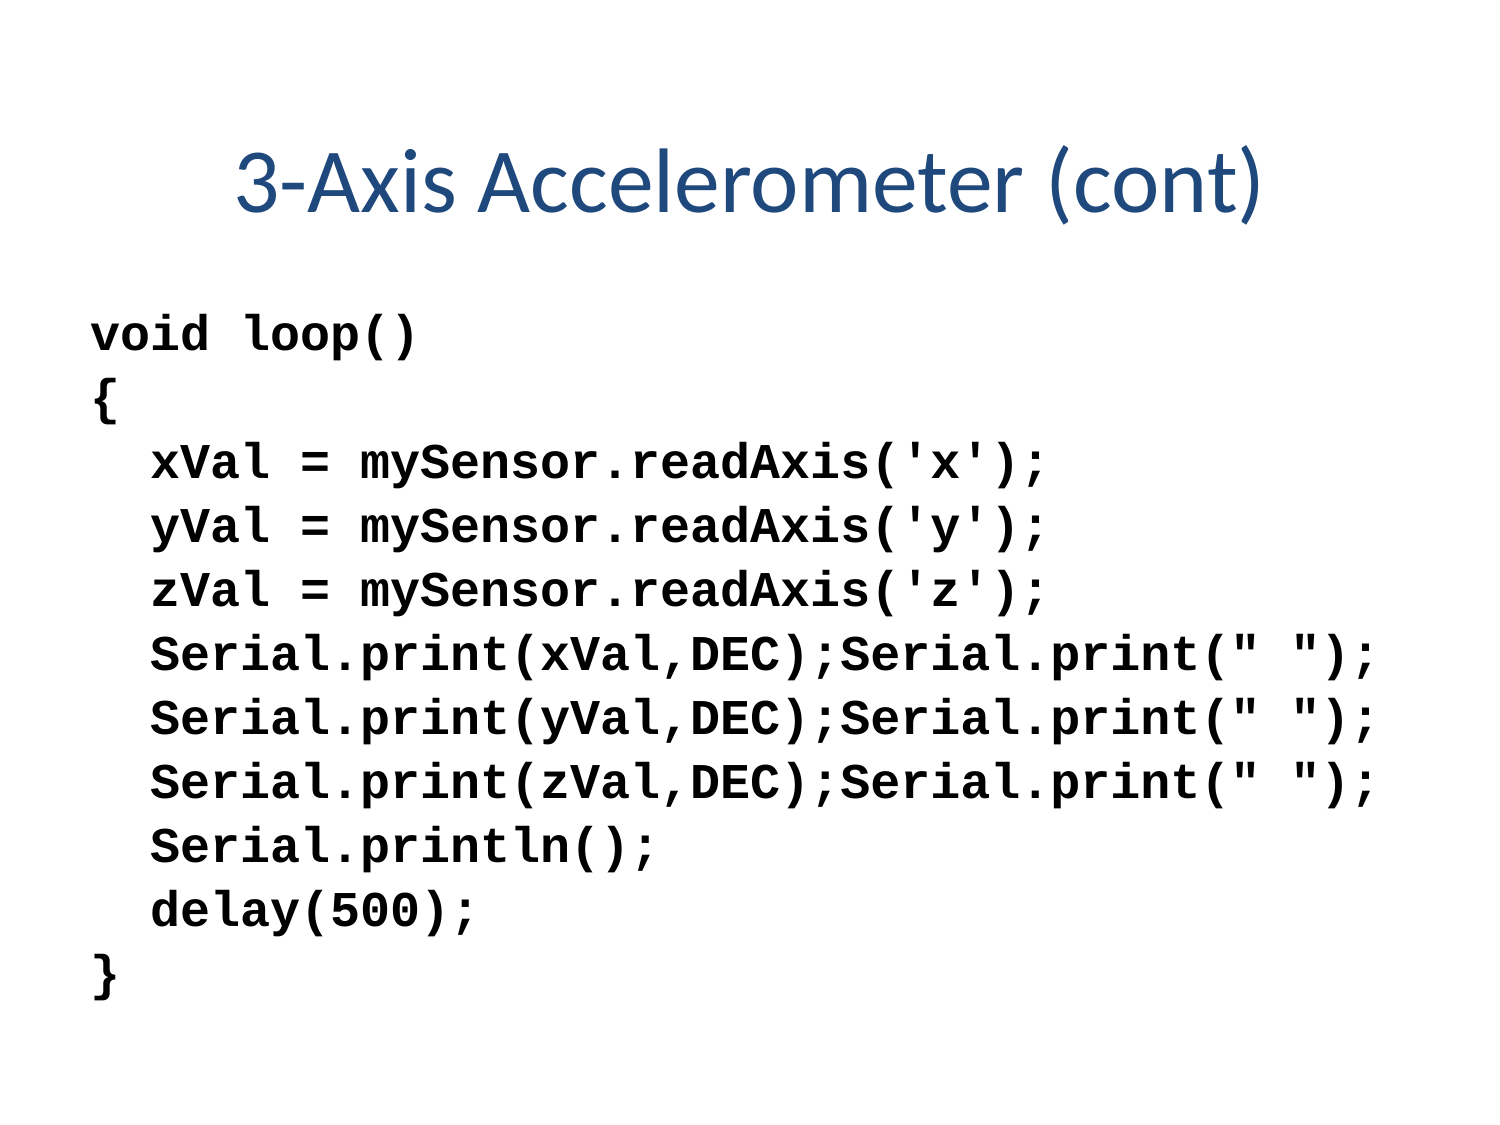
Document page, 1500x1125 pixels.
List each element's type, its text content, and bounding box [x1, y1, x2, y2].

text_box void loop() { xVal = mySensor.readAxis('x'); yVal = mySensor.readAxis('y'); zVal = mySensor.readAxis('z'); Serial.print(xVal,DEC);Serial.print(" "); Serial.print(yVal,DEC);Serial.print(" "); Serial.print(zVal,DEC);Serial.print(" "); Serial.println(); delay(500); } [74, 299, 1425, 1043]
text_box 3-Axis Accelerometer (cont) [74, 82, 1425, 271]
